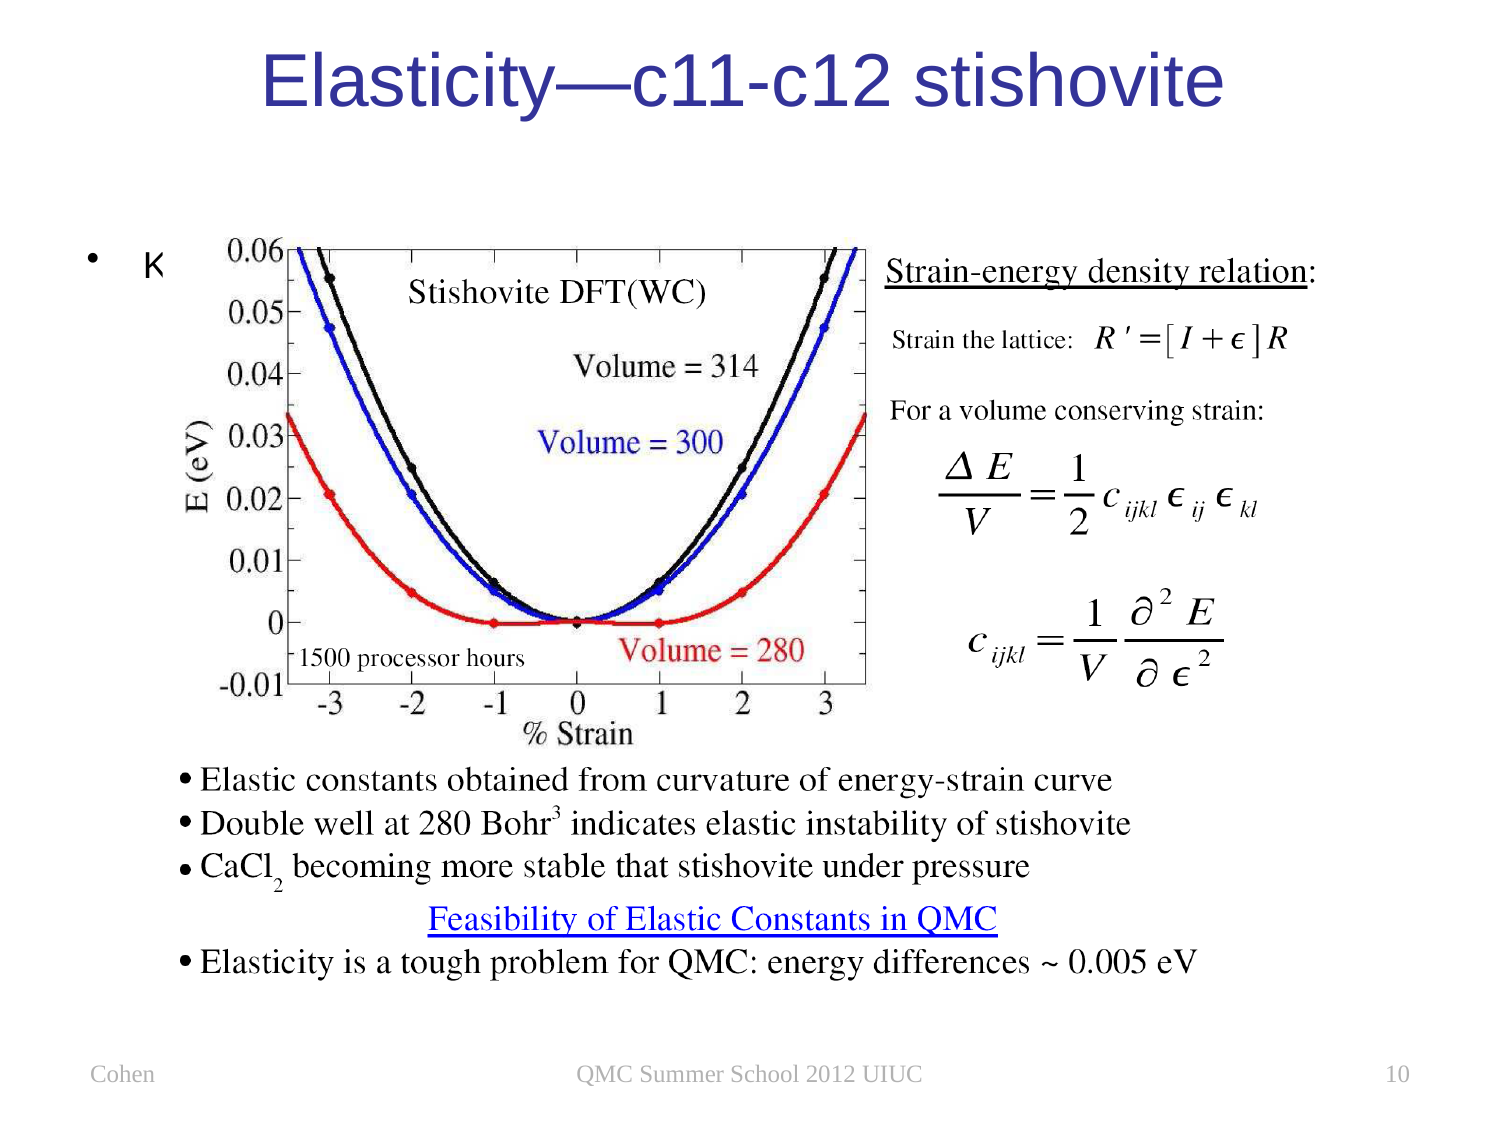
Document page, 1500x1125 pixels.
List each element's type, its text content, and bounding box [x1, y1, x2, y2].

footer QMC Summer School 2012 UIUC [512, 1042, 988, 1103]
list K.Driver, Ohio State [71, 233, 1422, 1009]
title Elasticity—c11-c12 stishovite [75, 32, 1413, 211]
slide_number 10 [1074, 1042, 1425, 1103]
picture [162, 237, 1358, 988]
slide_number Cohen [75, 1042, 425, 1103]
